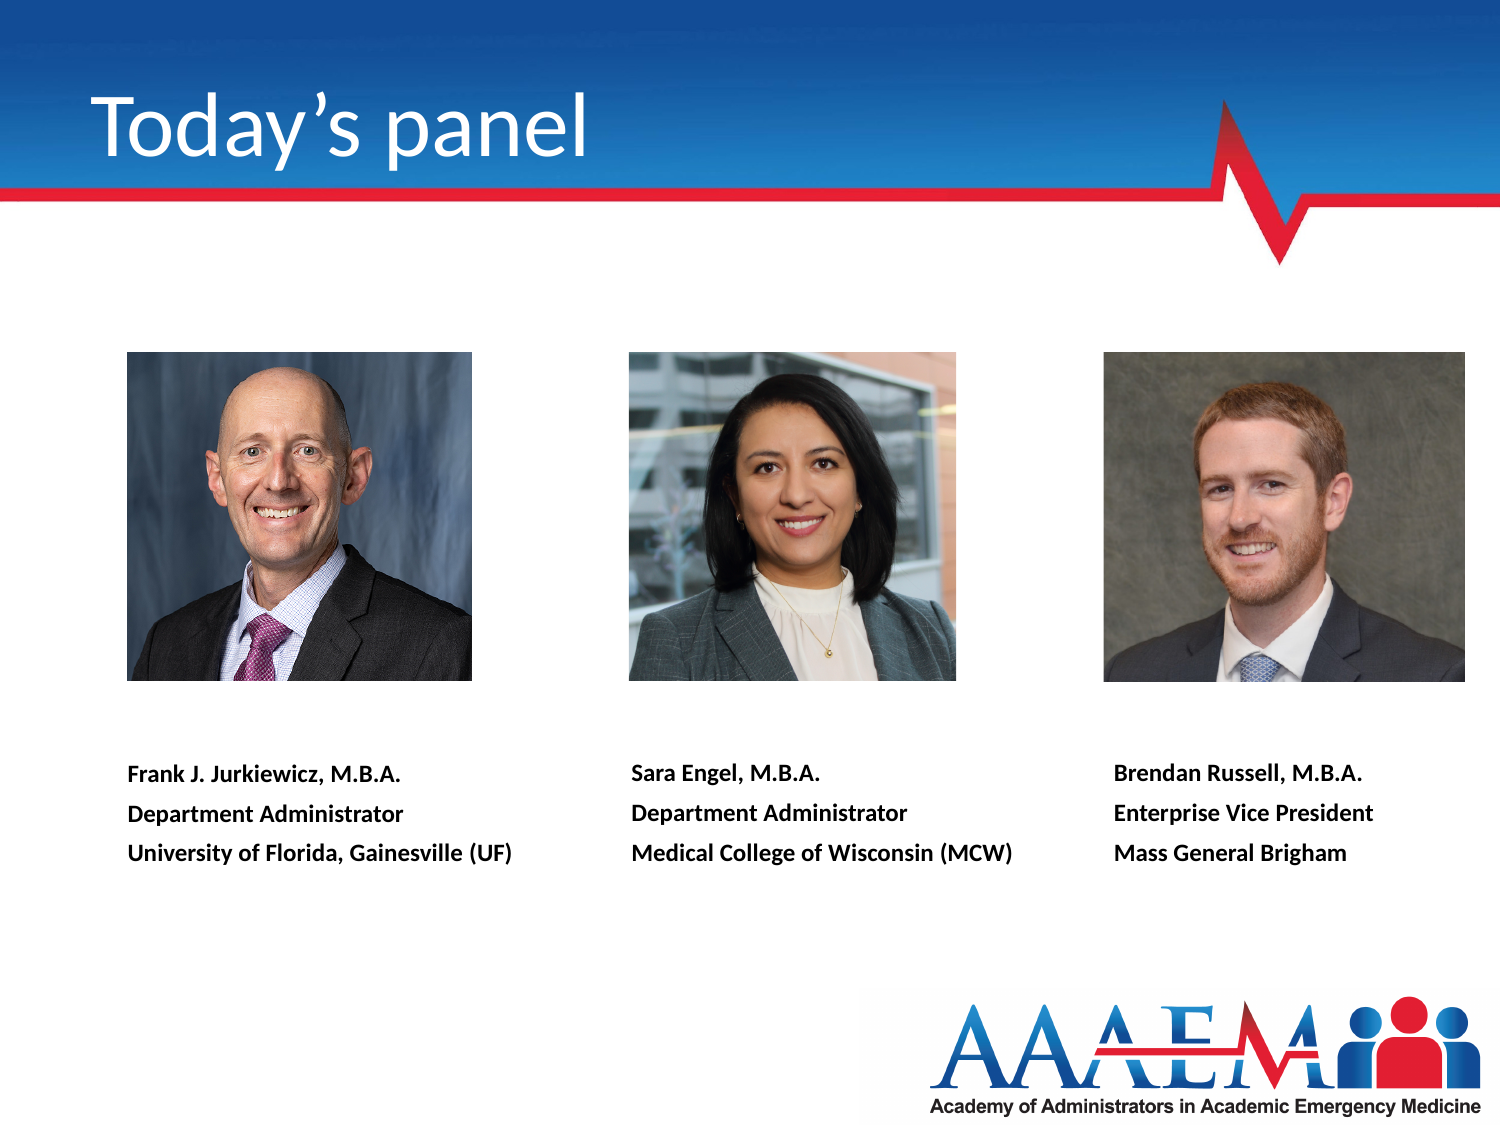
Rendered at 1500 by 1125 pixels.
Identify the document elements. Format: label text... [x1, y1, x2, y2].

title Today’s panel [75, 25, 1425, 214]
picture [0, 0, 1500, 1125]
list Sara Engel, M.B.A. Department Administrator Medical College of Wisconsin (MCW) [579, 737, 1052, 874]
text_box Frank J. Jurkiewicz, M.B.A. Department Administrator University of Florida, Gainesville (UF) [74, 730, 548, 875]
text_box Brendan Russell, M.B.A. Enterprise Vice President Mass General Brigham [1061, 737, 1467, 875]
